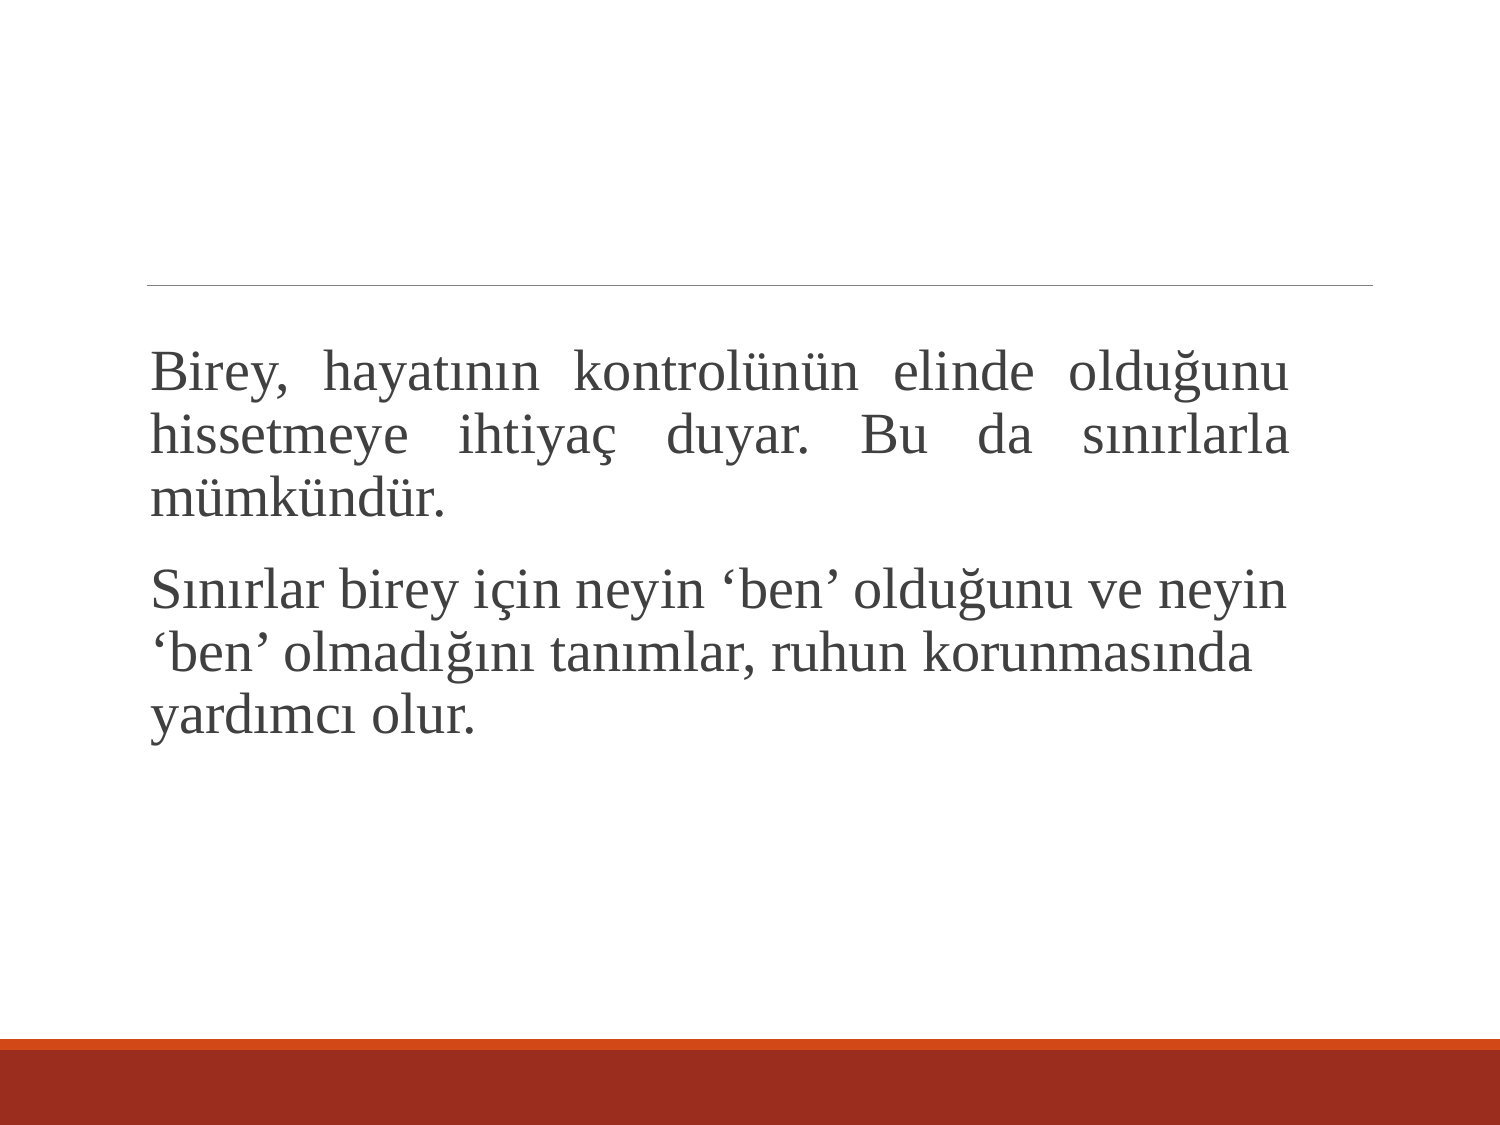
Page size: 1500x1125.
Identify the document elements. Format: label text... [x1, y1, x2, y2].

list Birey, hayatının kontrolünün elinde olduğunu hissetmeye ihtiyaç duyar. Bu da sınırlarla mümkündür. Sınırlar birey için neyin ‘ben’ olduğunu ve neyin ‘ben’ olmadığını tanımlar, ruhun korunmasında yardımcı olur. [135, 332, 1291, 1076]
